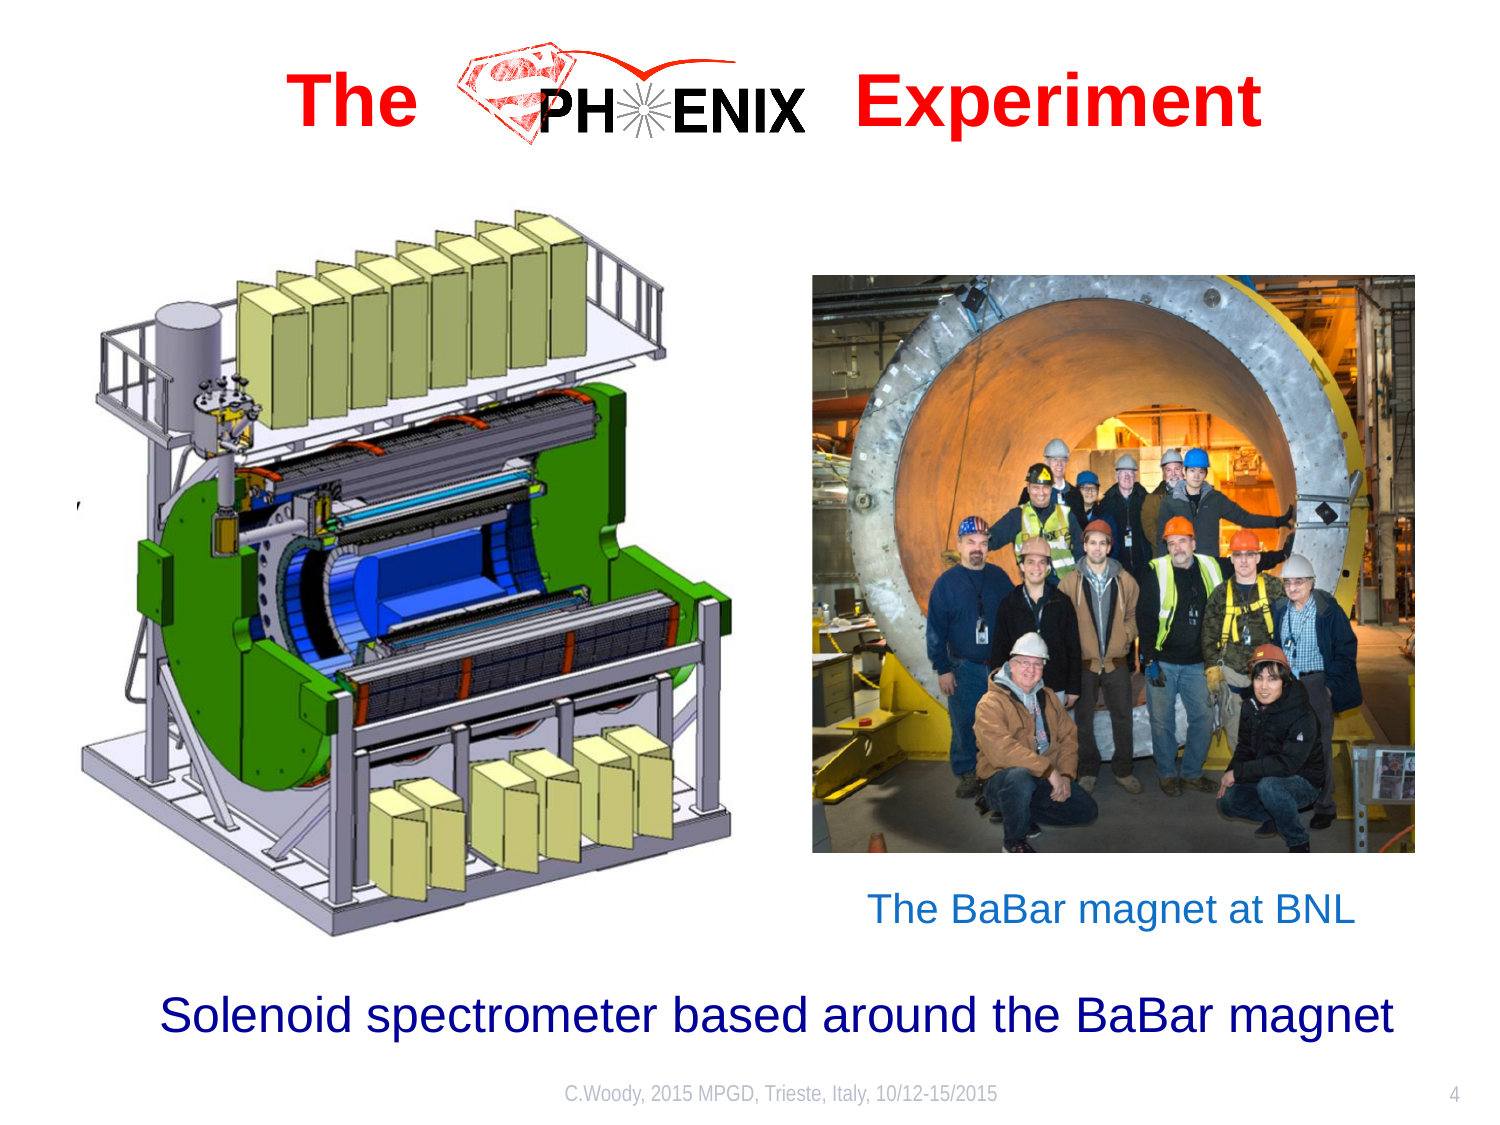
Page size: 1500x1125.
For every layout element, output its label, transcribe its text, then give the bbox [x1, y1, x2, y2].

picture [449, 37, 826, 153]
text_box The BaBar magnet at BNL [852, 874, 1372, 940]
picture [75, 199, 739, 941]
slide_number 4 [1125, 1074, 1475, 1113]
footer C.Woody, 2015 MPGD, Trieste, Italy, 10/12-15/2015 [450, 1072, 1113, 1113]
title The Experiment [99, 24, 1450, 168]
picture [812, 274, 1416, 853]
text_box Solenoid spectrometer based around the BaBar magnet [144, 974, 1411, 1050]
